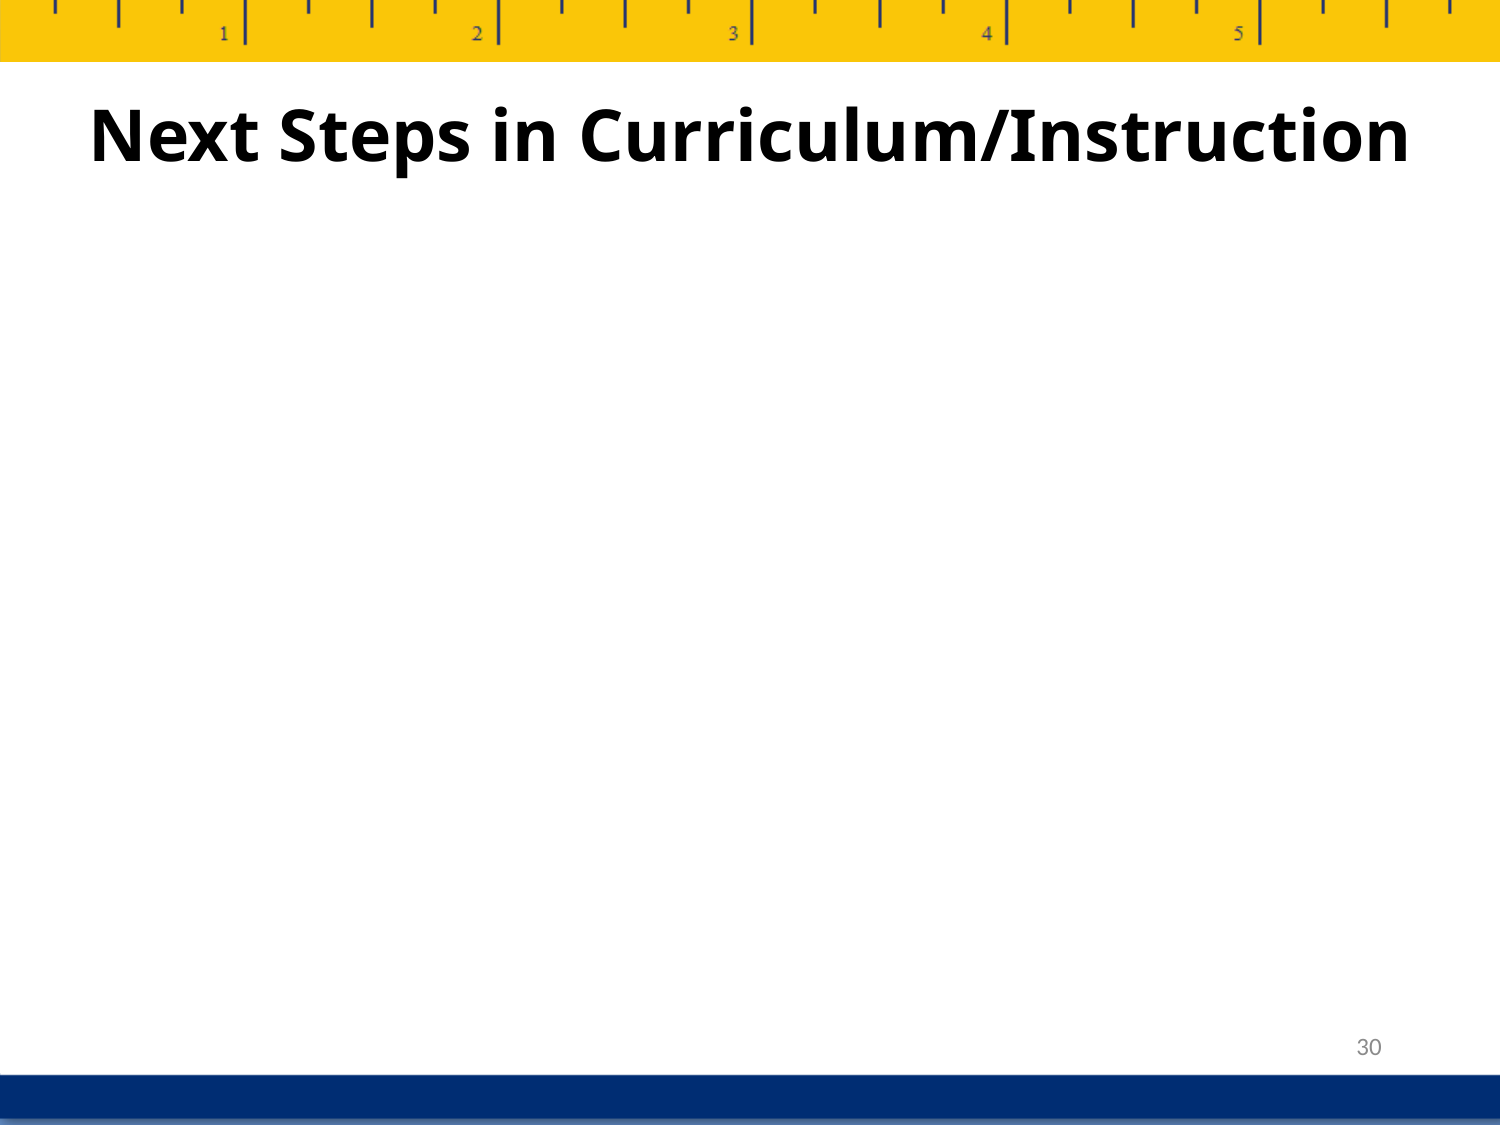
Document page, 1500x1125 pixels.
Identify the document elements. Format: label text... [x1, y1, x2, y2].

picture [0, 1073, 1500, 1125]
title Next Steps in Curriculum/Instruction [0, 63, 1500, 214]
picture [0, 0, 1500, 62]
slide_number 30 [1059, 1015, 1397, 1076]
